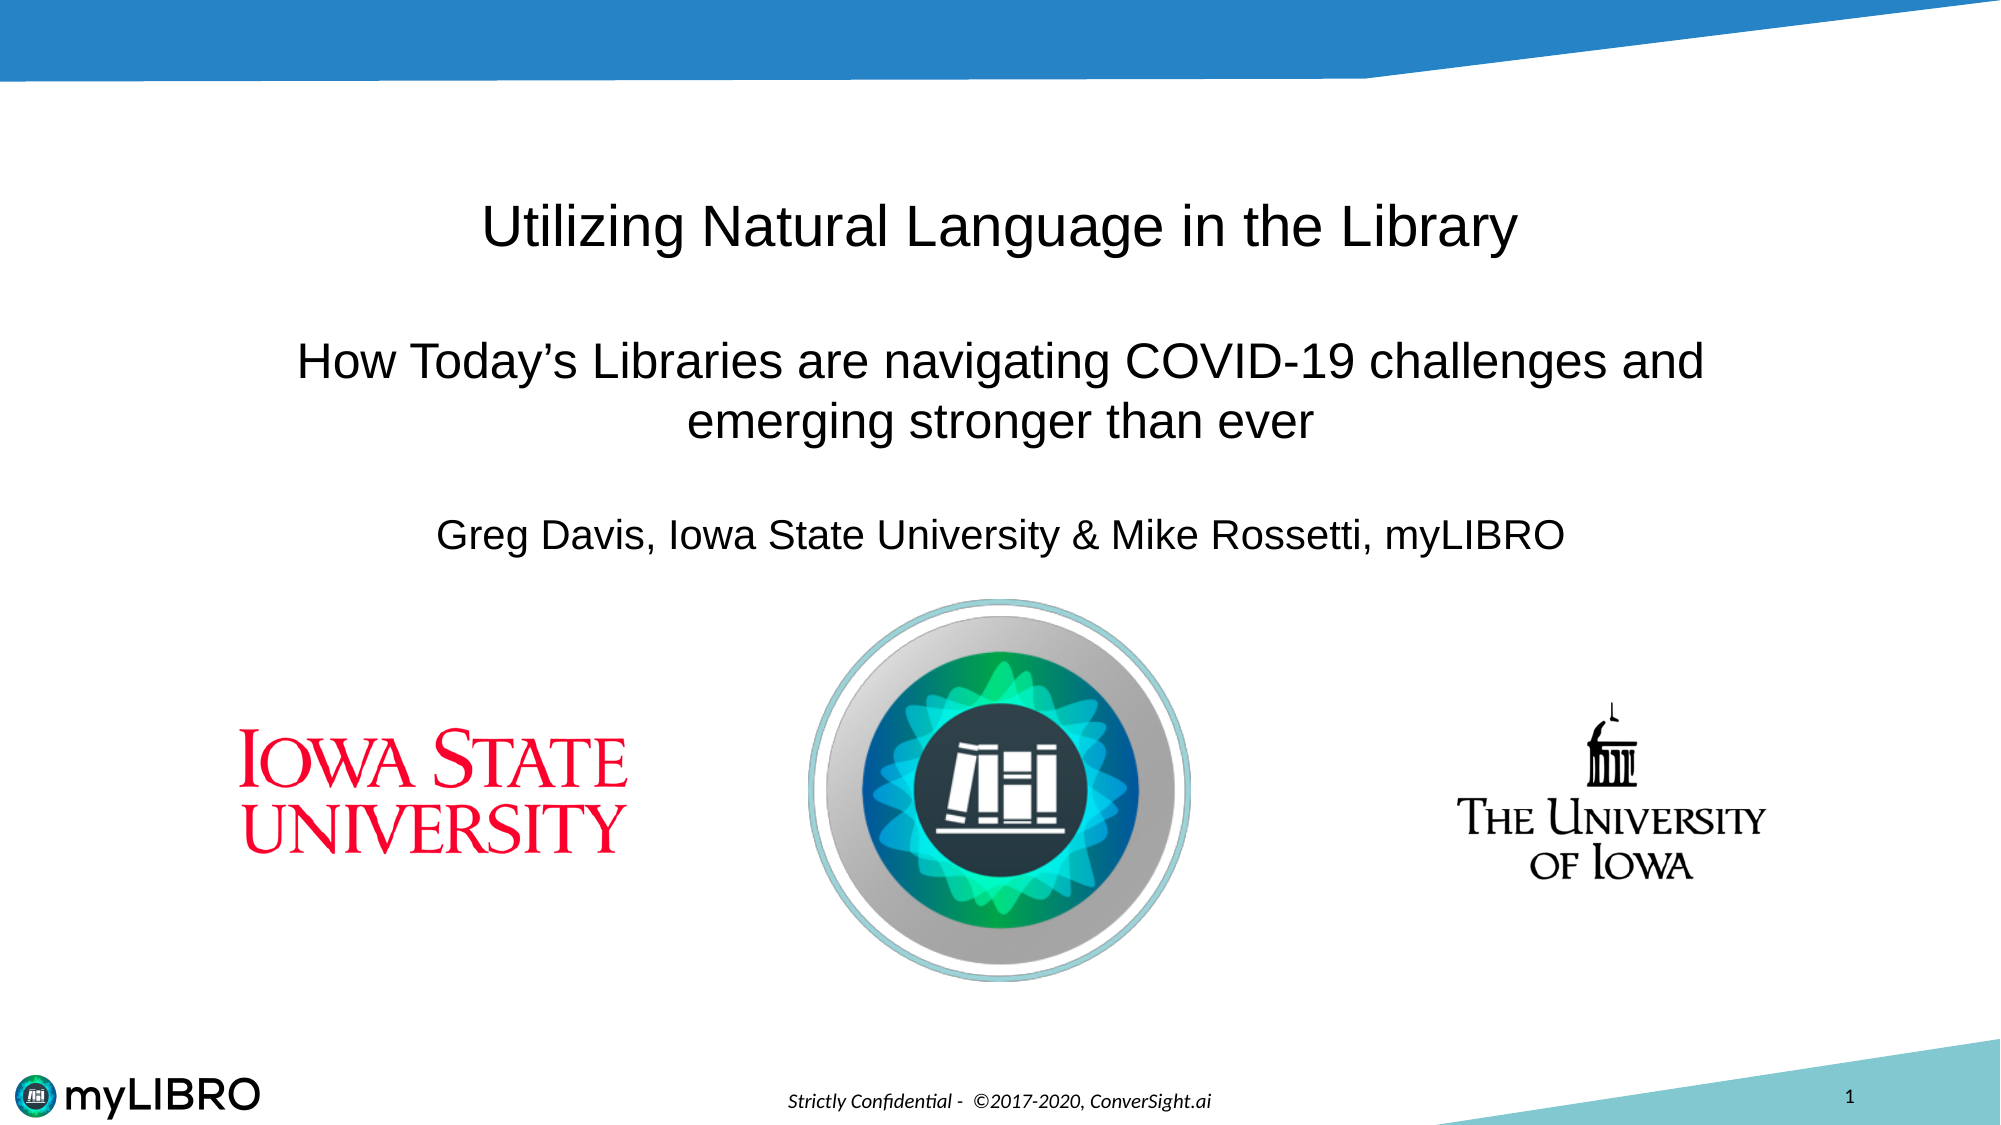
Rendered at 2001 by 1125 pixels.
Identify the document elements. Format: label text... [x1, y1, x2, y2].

picture [808, 599, 1192, 983]
slide_number 1 [1834, 1075, 1863, 1115]
picture [218, 699, 649, 882]
picture [15, 1075, 260, 1120]
picture [1372, 657, 1851, 924]
text_box Utilizing Natural Language in the Library How Today’s Libraries are navigating COVID-19 challenges and emerging stronger than ever Greg Davis, Iowa State University & Mike Rossetti, myLIBRO [273, 180, 1729, 566]
